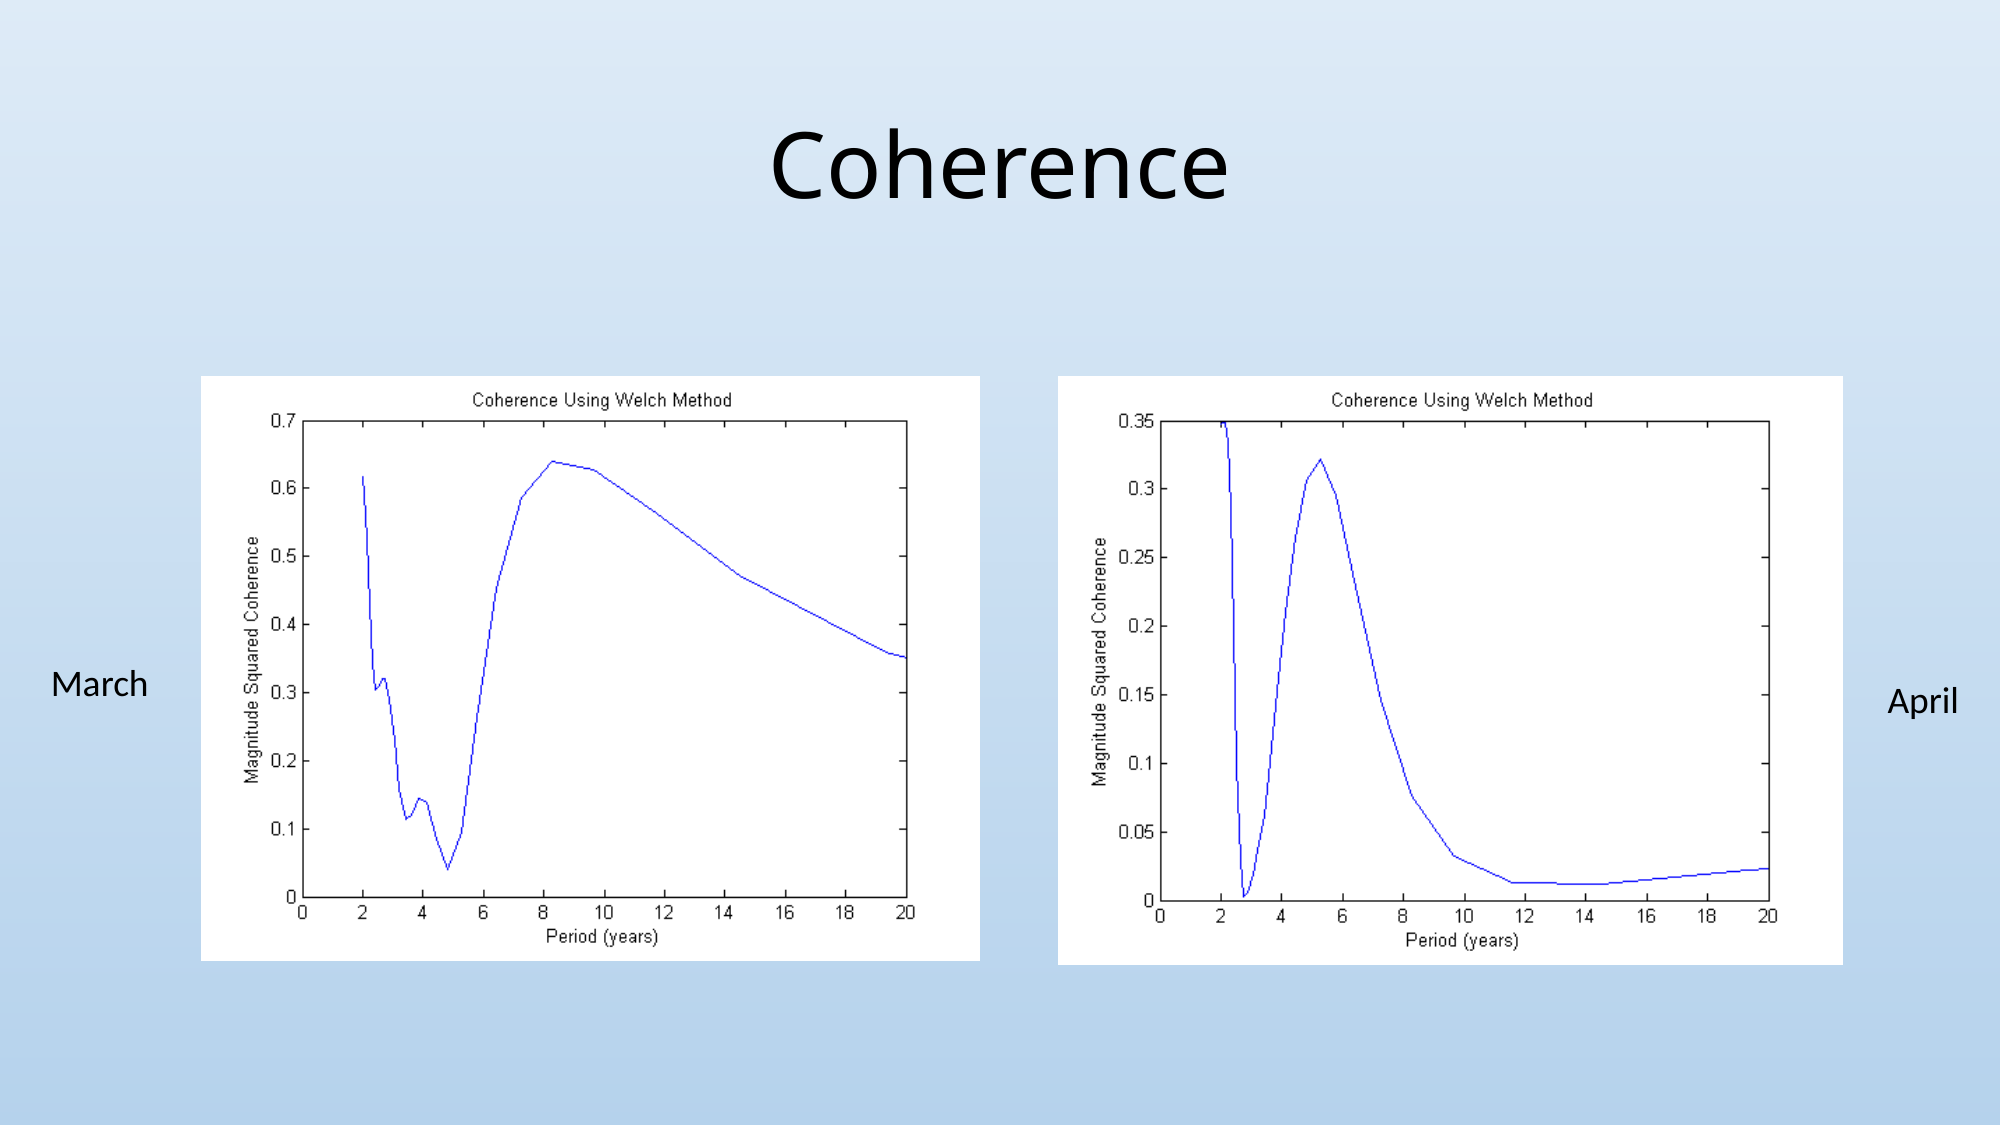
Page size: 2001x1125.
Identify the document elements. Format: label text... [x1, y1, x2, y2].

text_box April [1872, 668, 2000, 729]
picture [1057, 376, 1843, 965]
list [200, 376, 980, 961]
text_box March [36, 651, 200, 712]
title Coherence [137, 59, 1863, 278]
